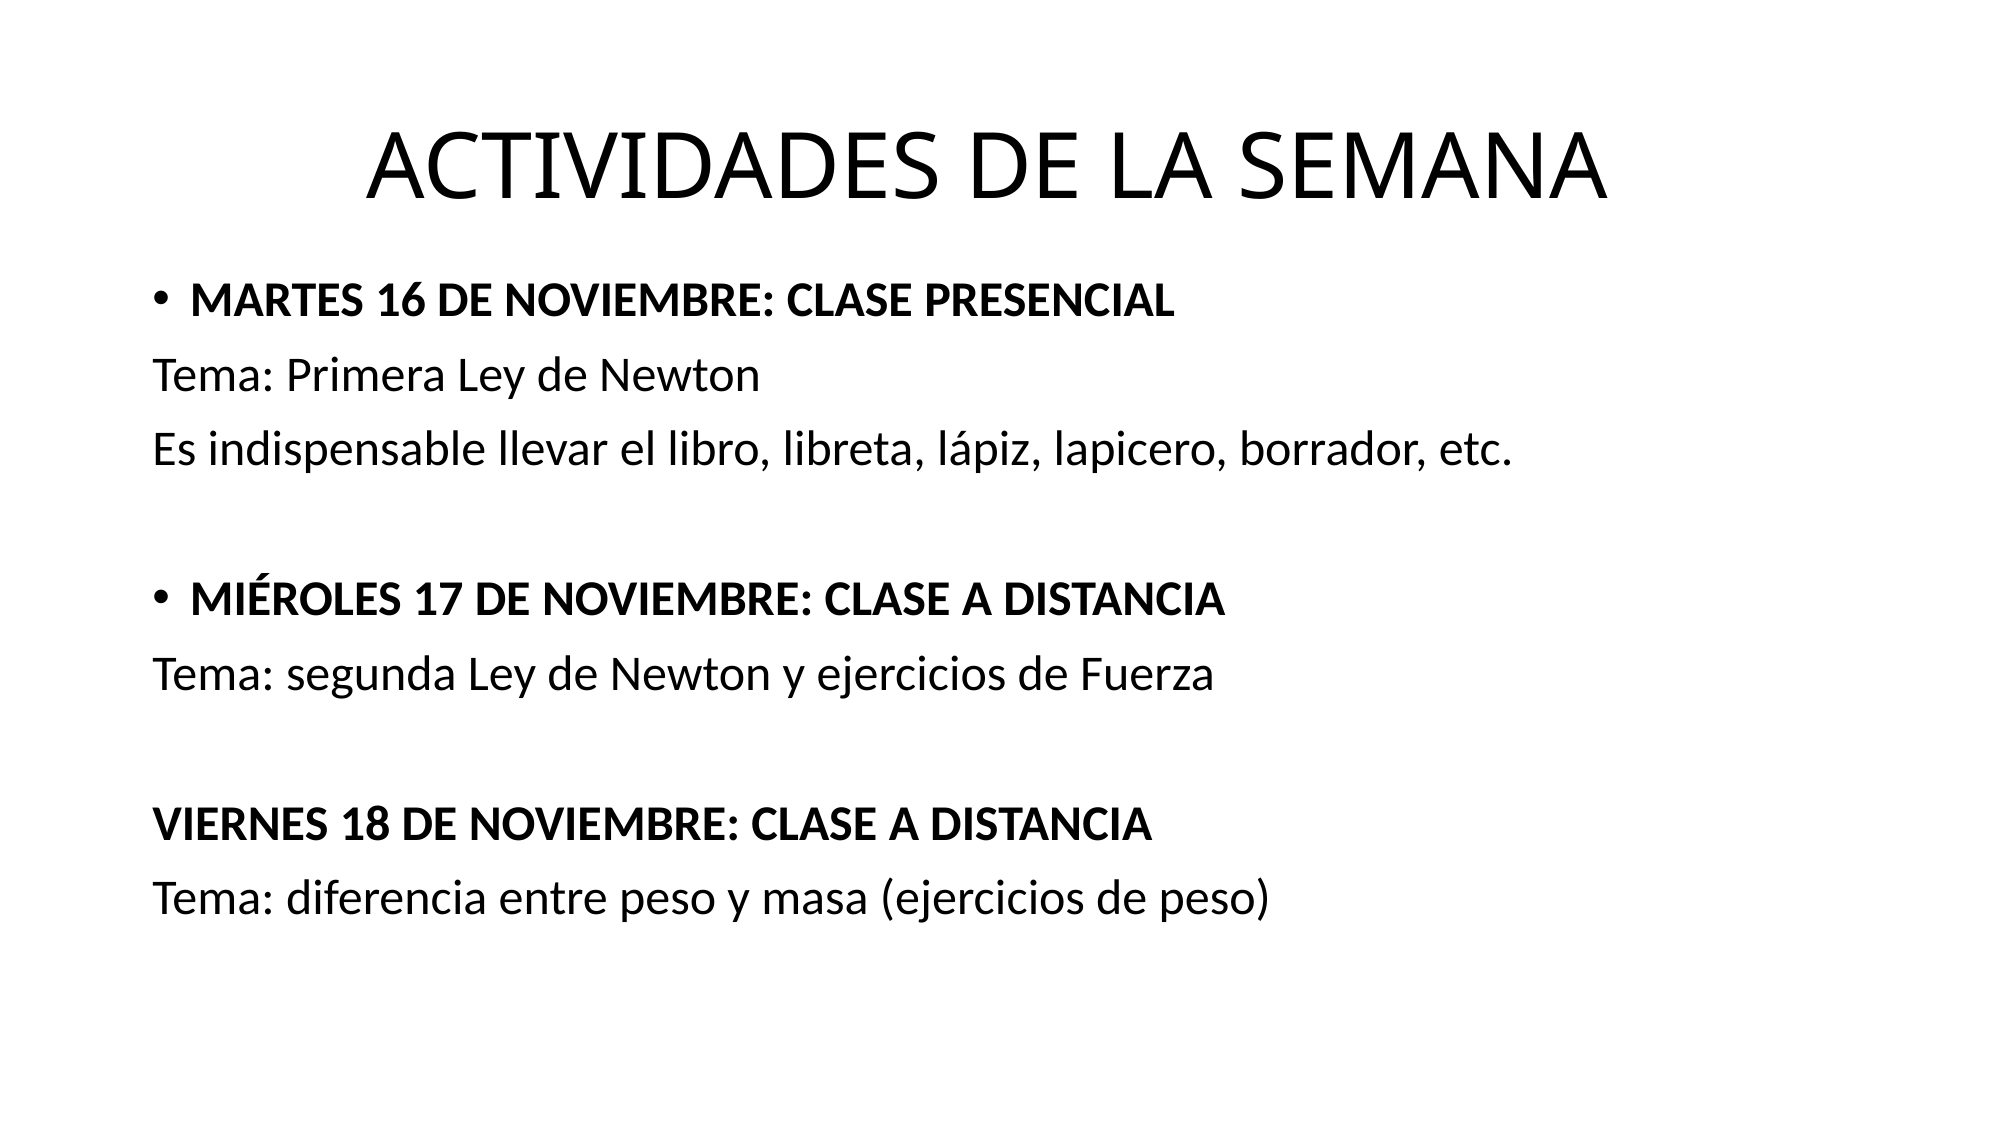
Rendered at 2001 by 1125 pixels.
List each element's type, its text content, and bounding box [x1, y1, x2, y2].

title ACTIVIDADES DE LA SEMANA [137, 59, 1863, 265]
list MARTES 16 DE NOVIEMBRE: CLASE PRESENCIAL Tema: Primera Ley de Newton Es indispensable llevar el libro, libreta, lápiz, lapicero, borrador, etc. MIÉROLES 17 DE NOVIEMBRE: CLASE A DISTANCIA Tema: segunda Ley de Newton y ejercicios de Fuerza VIERNES 18 DE NOVIEMBRE: CLASE A DISTANCIA Tema: diferencia entre peso y masa (ejercicios de peso) [137, 265, 1863, 980]
